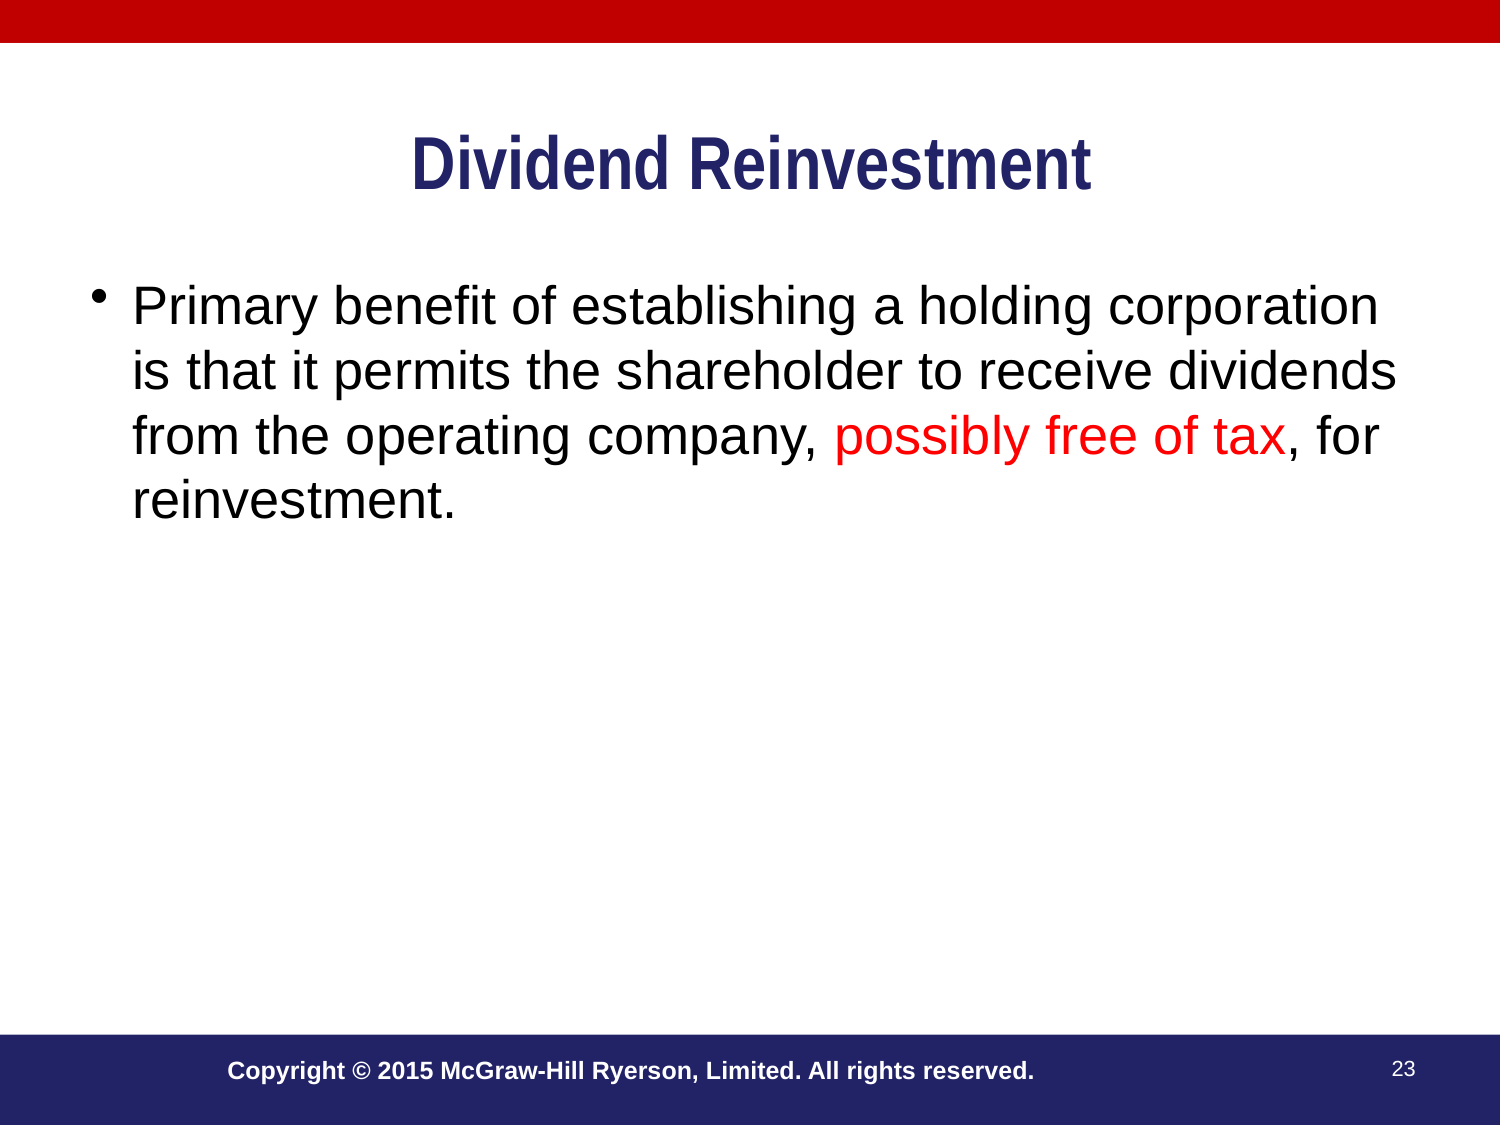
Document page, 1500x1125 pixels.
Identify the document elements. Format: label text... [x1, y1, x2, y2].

list Primary benefit of establishing a holding corporation is that it permits the shareholder to receive dividends from the operating company, possibly free of tax, for reinvestment. [74, 262, 1426, 1006]
footer Copyright © 2015 McGraw-Hill Ryerson, Limited. All rights reserved. [100, 1046, 1080, 1125]
title Dividend Reinvestment [76, 66, 1428, 255]
slide_number 23 [1080, 1046, 1431, 1125]
